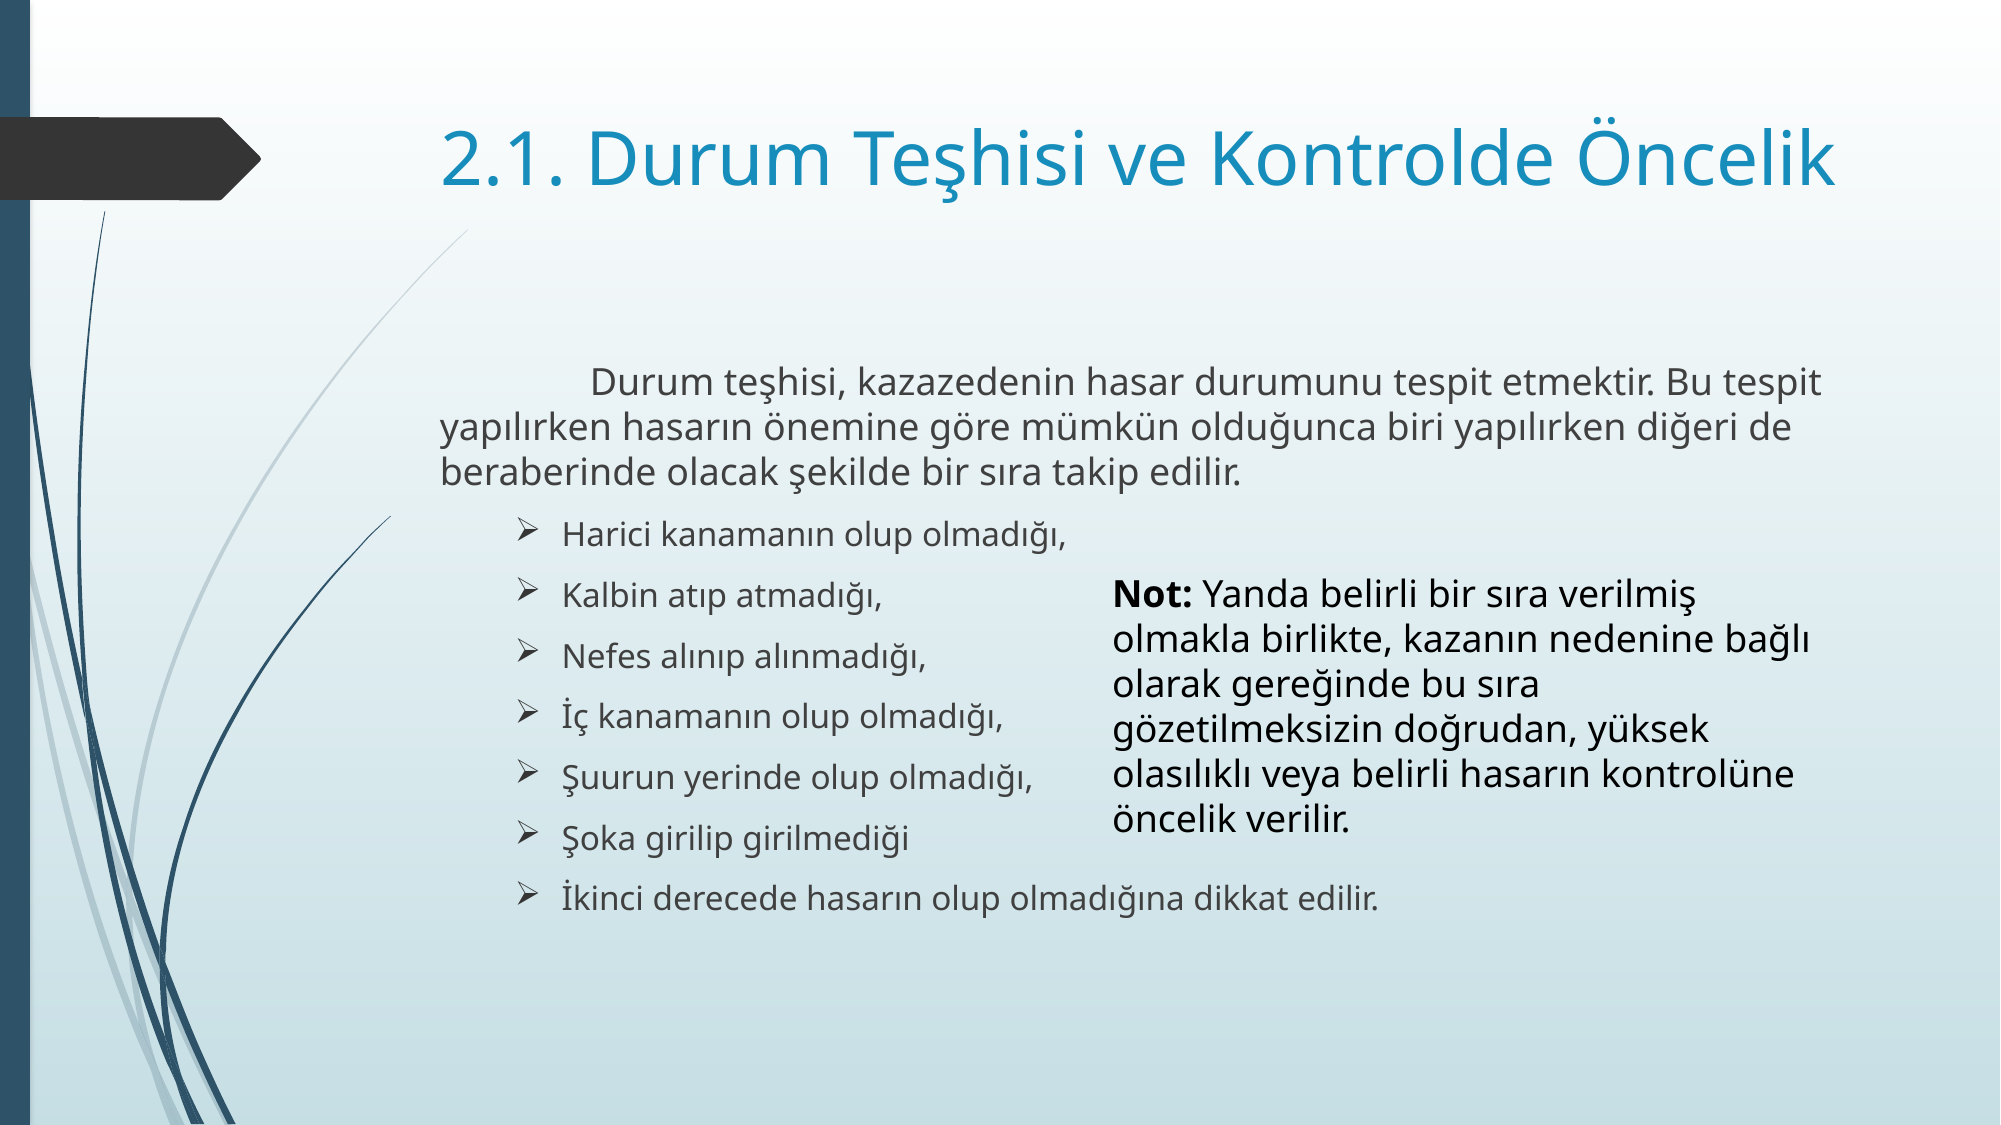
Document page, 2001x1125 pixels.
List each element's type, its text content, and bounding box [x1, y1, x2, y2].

title 2.1. Durum Teşhisi ve Kontrolde Öncelik [425, 102, 1888, 313]
text_box Not: Yanda belirli bir sıra verilmiş olmakla birlikte, kazanın nedenine bağlı olarak gereğinde bu sıra gözetilmeksizin doğrudan, yüksek olasılıklı veya belirli hasarın kontrolüne öncelik verilir. [1097, 562, 1837, 848]
list Durum teşhisi, kazazedenin hasar durumunu tespit etmektir. Bu tespit yapılırken hasarın önemine göre mümkün olduğunca biri yapılırken diğeri de beraberinde olacak şekilde bir sıra takip edilir. Harici kanamanın olup olmadığı, Kalbin atıp atmadığı, Nefes alınıp alınmadığı, İç kanamanın olup olmadığı, Şuurun yerinde olup olmadığı, Şoka girilip girilmediği İkinci derecede hasarın olup olmadığına dikkat edilir. [424, 350, 1888, 970]
